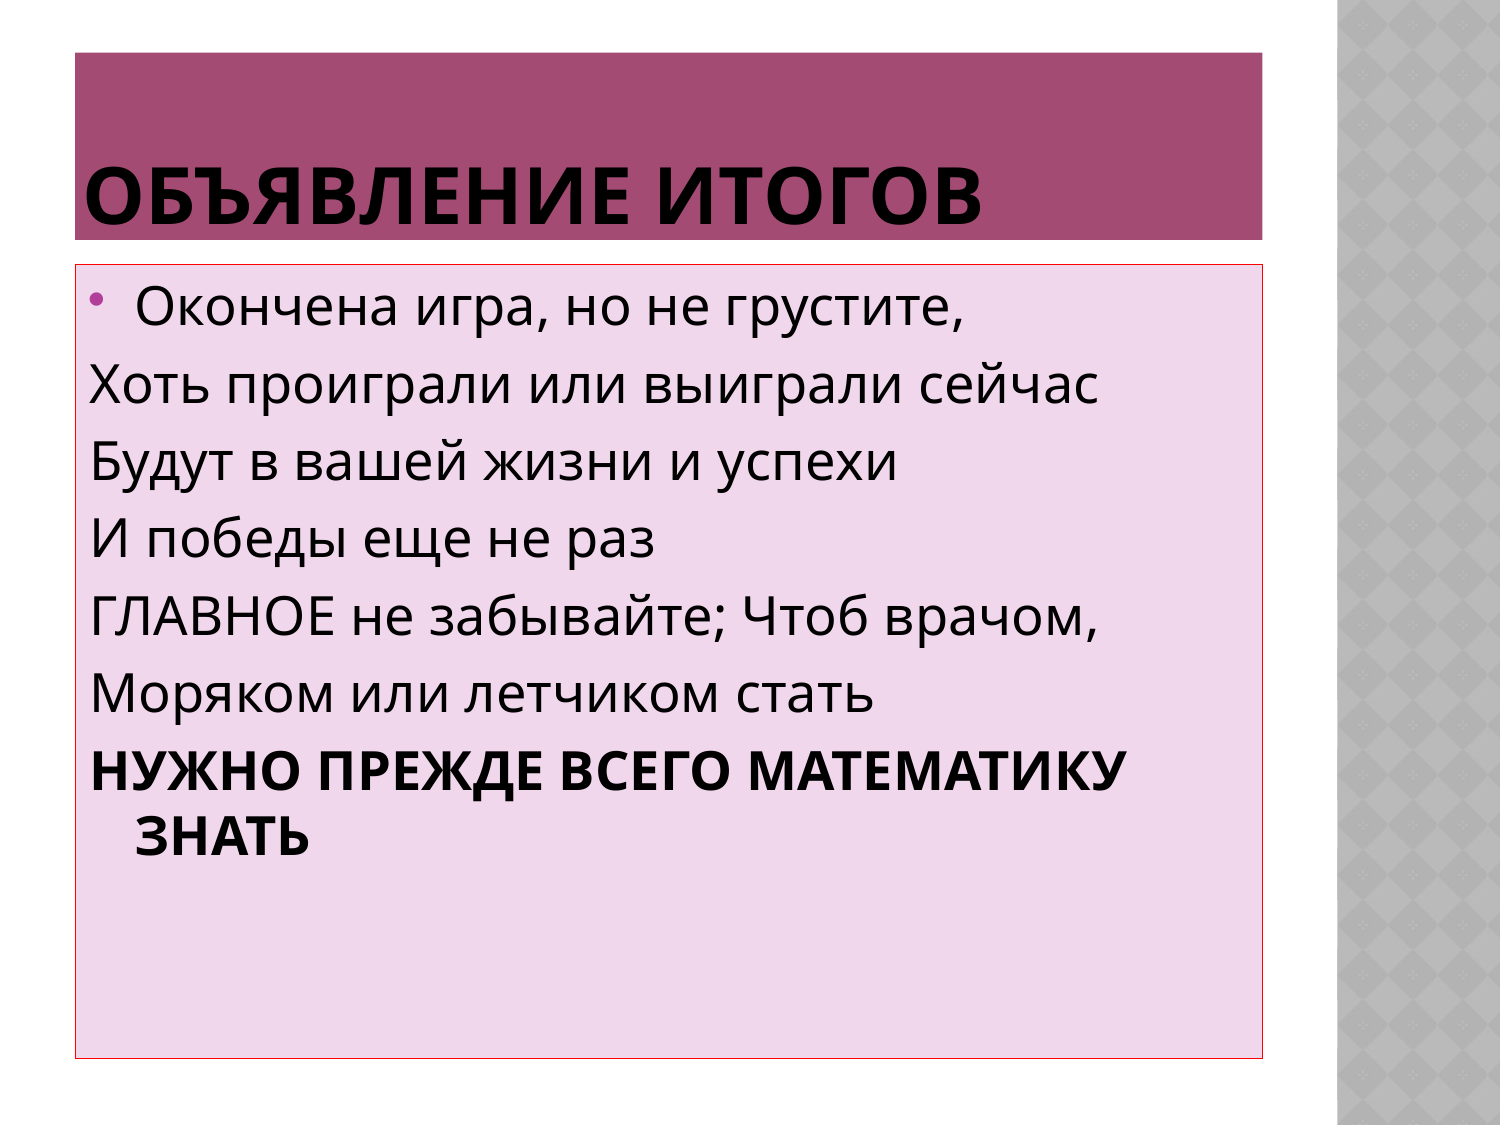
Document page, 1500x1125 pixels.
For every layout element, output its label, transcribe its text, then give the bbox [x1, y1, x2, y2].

list Окончена игра, но не грустите, Хоть проиграли или выиграли сейчас Будут в вашей жизни и успехи И победы еще не раз ГЛАВНОЕ не забывайте; Чтоб врачом, Моряком или летчиком стать НУЖНО ПРЕЖДЕ ВСЕГО МАТЕМАТИКУ ЗНАТЬ [75, 264, 1263, 1059]
title Объявление итогов [75, 52, 1263, 240]
